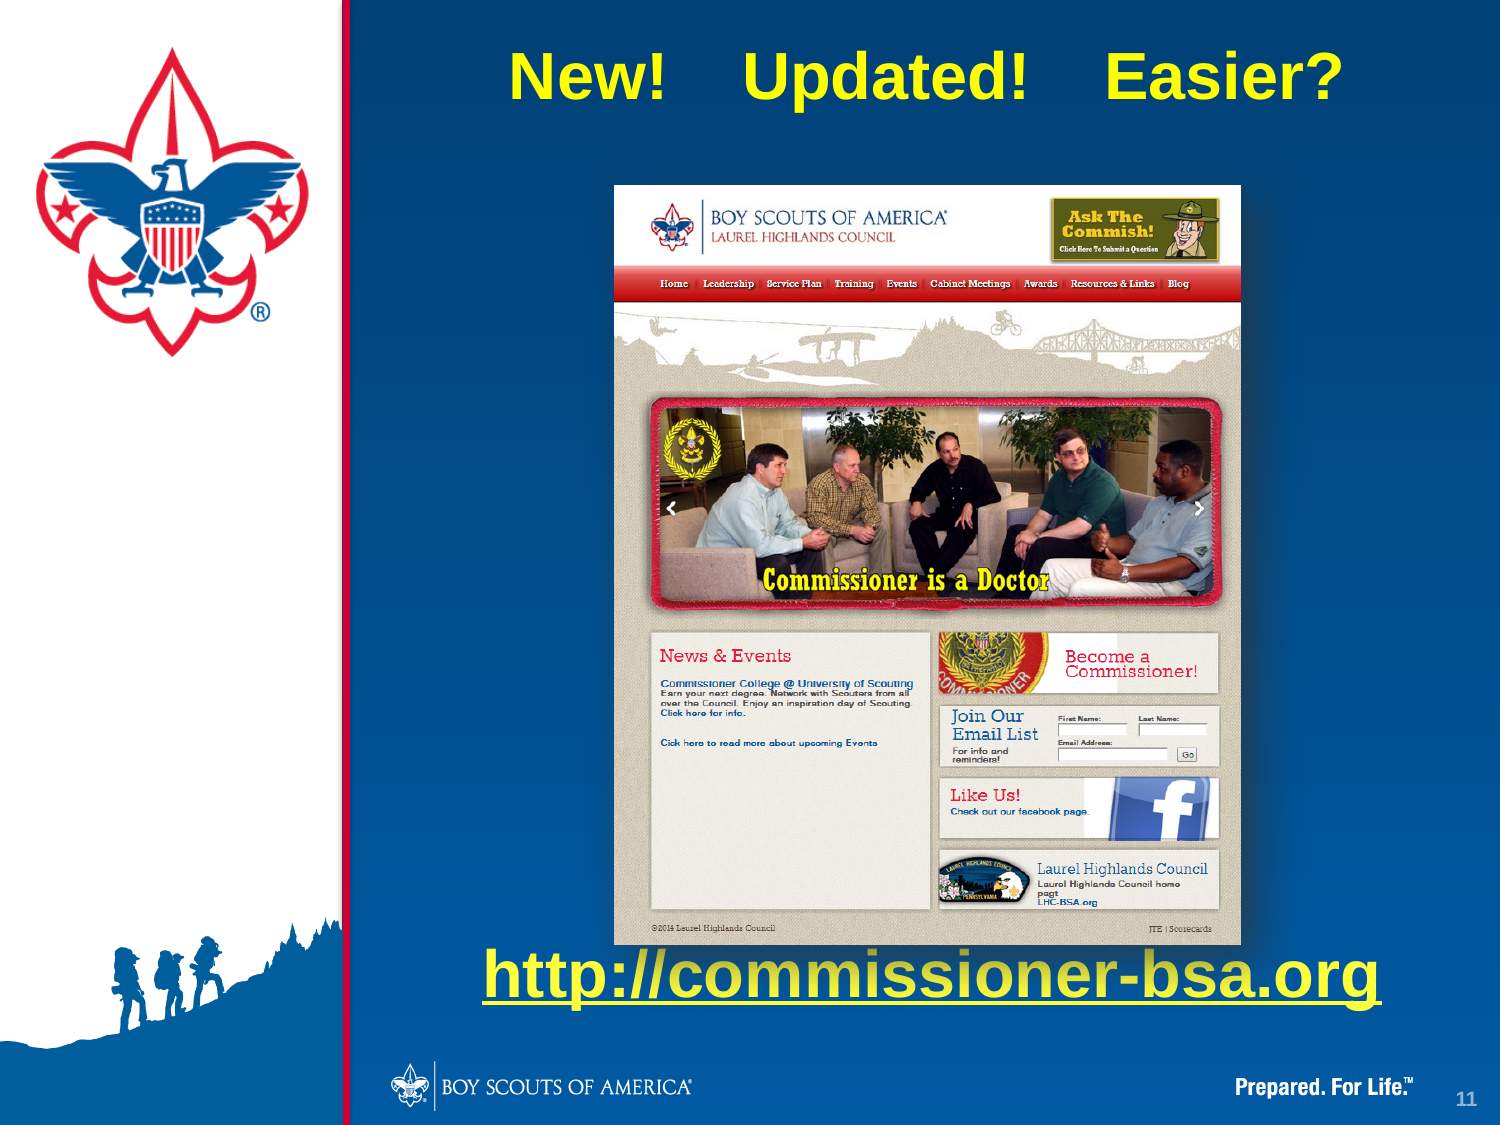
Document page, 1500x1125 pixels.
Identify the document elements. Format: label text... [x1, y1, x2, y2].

slide_number 11 [1425, 1067, 1493, 1125]
picture [613, 185, 1242, 945]
list New! Updated! Easier? http://commissioner-bsa.org [387, 24, 1468, 1051]
picture [391, 1061, 692, 1111]
picture [1236, 1077, 1413, 1099]
picture [0, 912, 343, 1125]
picture [36, 46, 309, 358]
